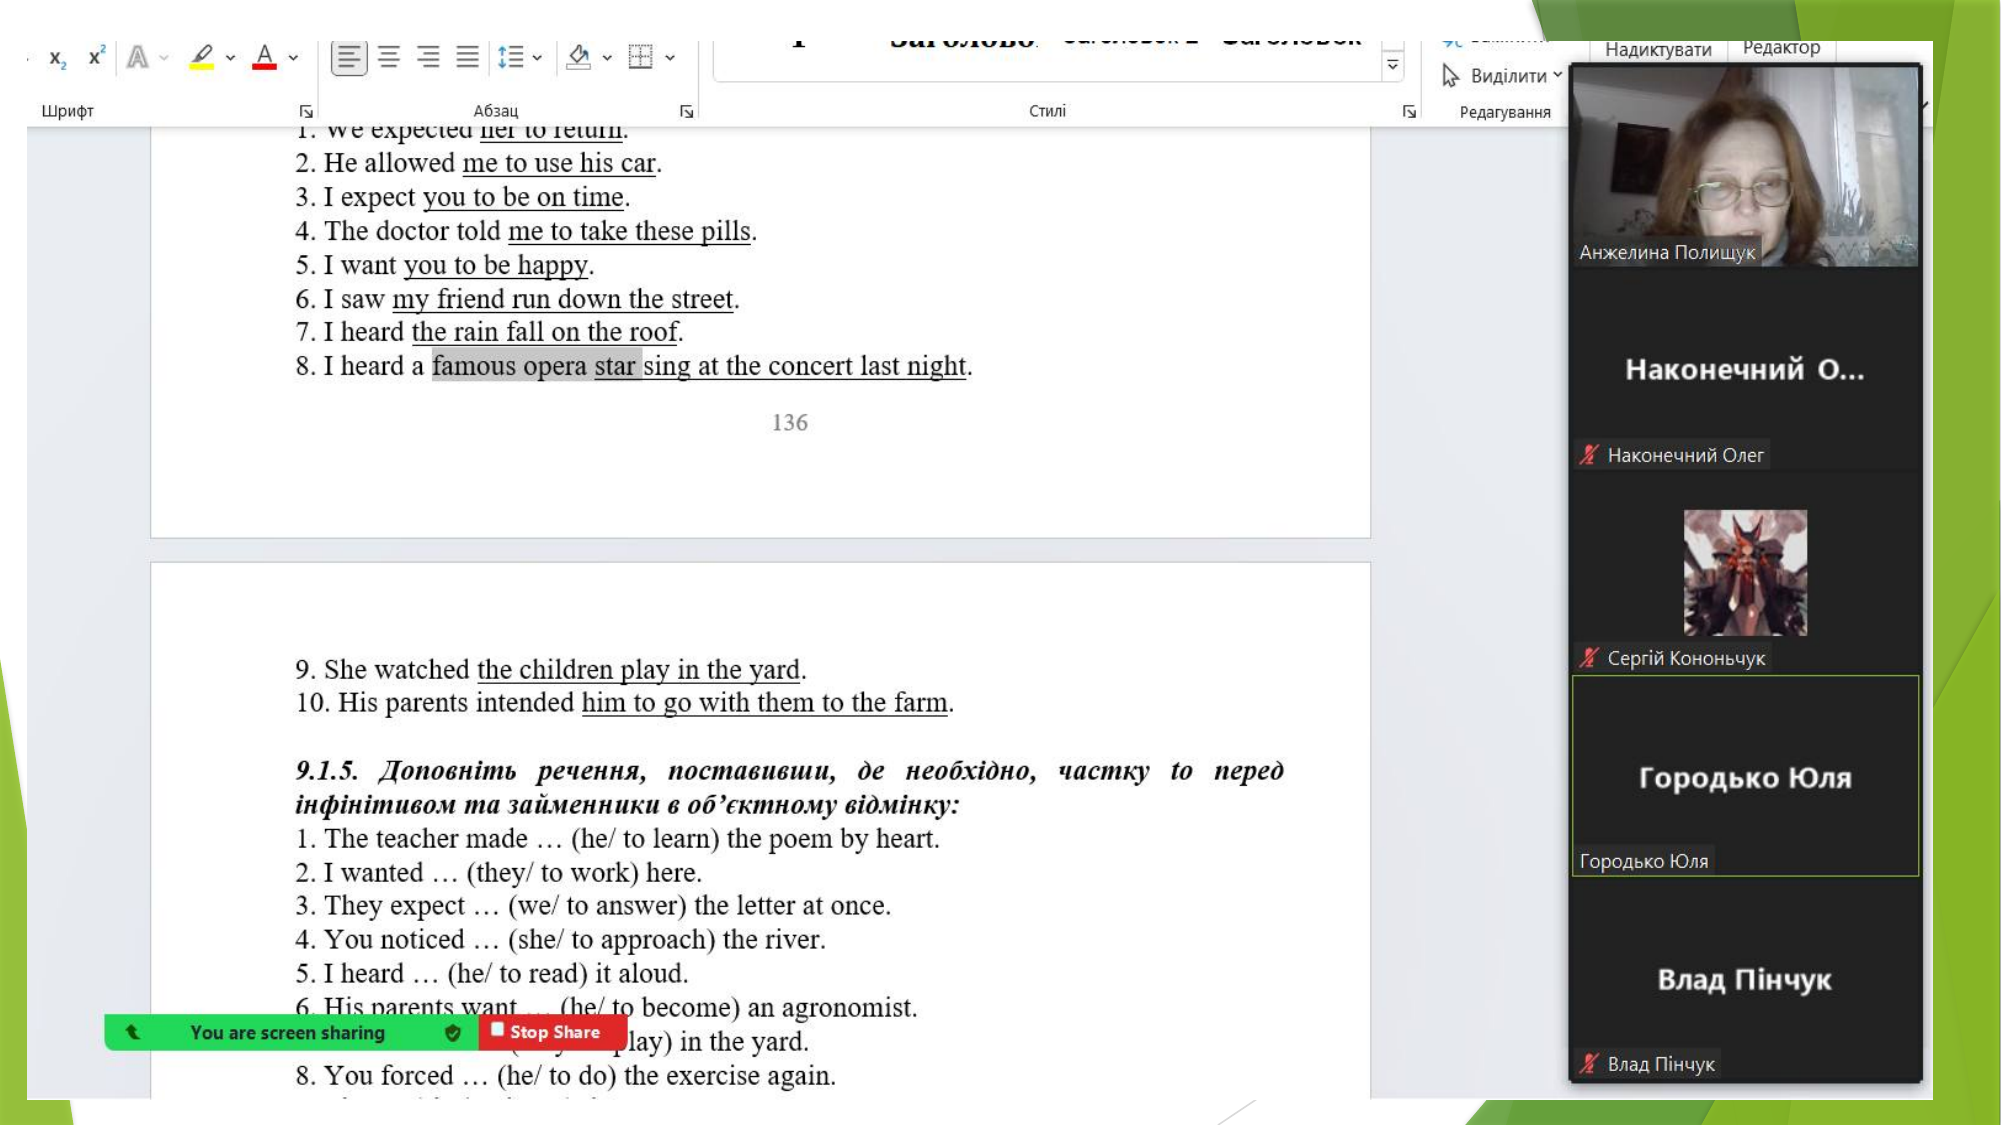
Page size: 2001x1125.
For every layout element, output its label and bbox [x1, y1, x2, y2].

picture [26, 40, 1934, 1100]
